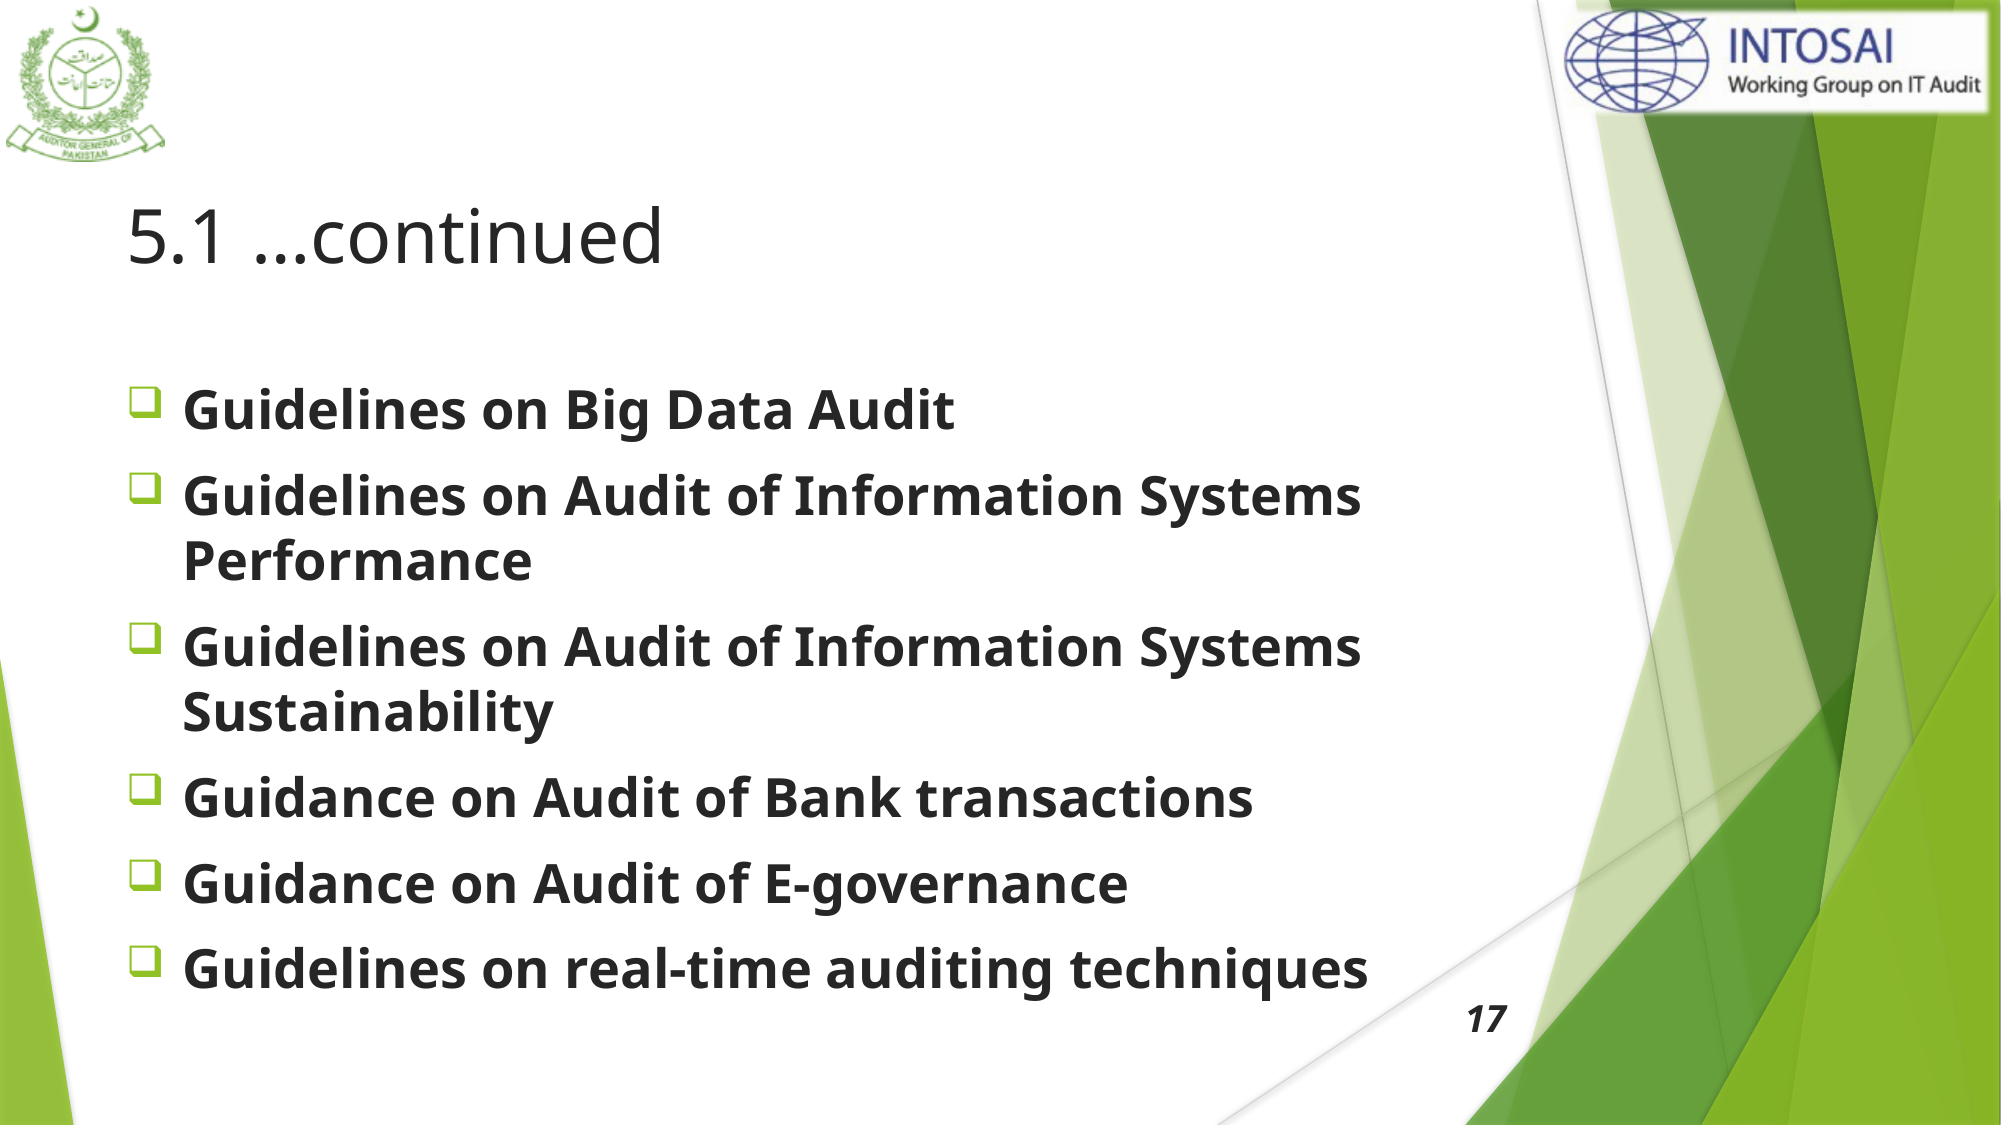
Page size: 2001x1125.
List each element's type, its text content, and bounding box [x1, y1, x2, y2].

title 5.1 …continued [111, 180, 1522, 368]
list Guidelines on Big Data Audit Guidelines on Audit of Information Systems Performance Guidelines on Audit of Information Systems Sustainability Guidance on Audit of Bank transactions Guidance on Audit of E-governance Guidelines on real-time auditing techniques [111, 368, 1522, 1051]
slide_number 17 [1409, 991, 1522, 1051]
picture [1567, 13, 1985, 111]
